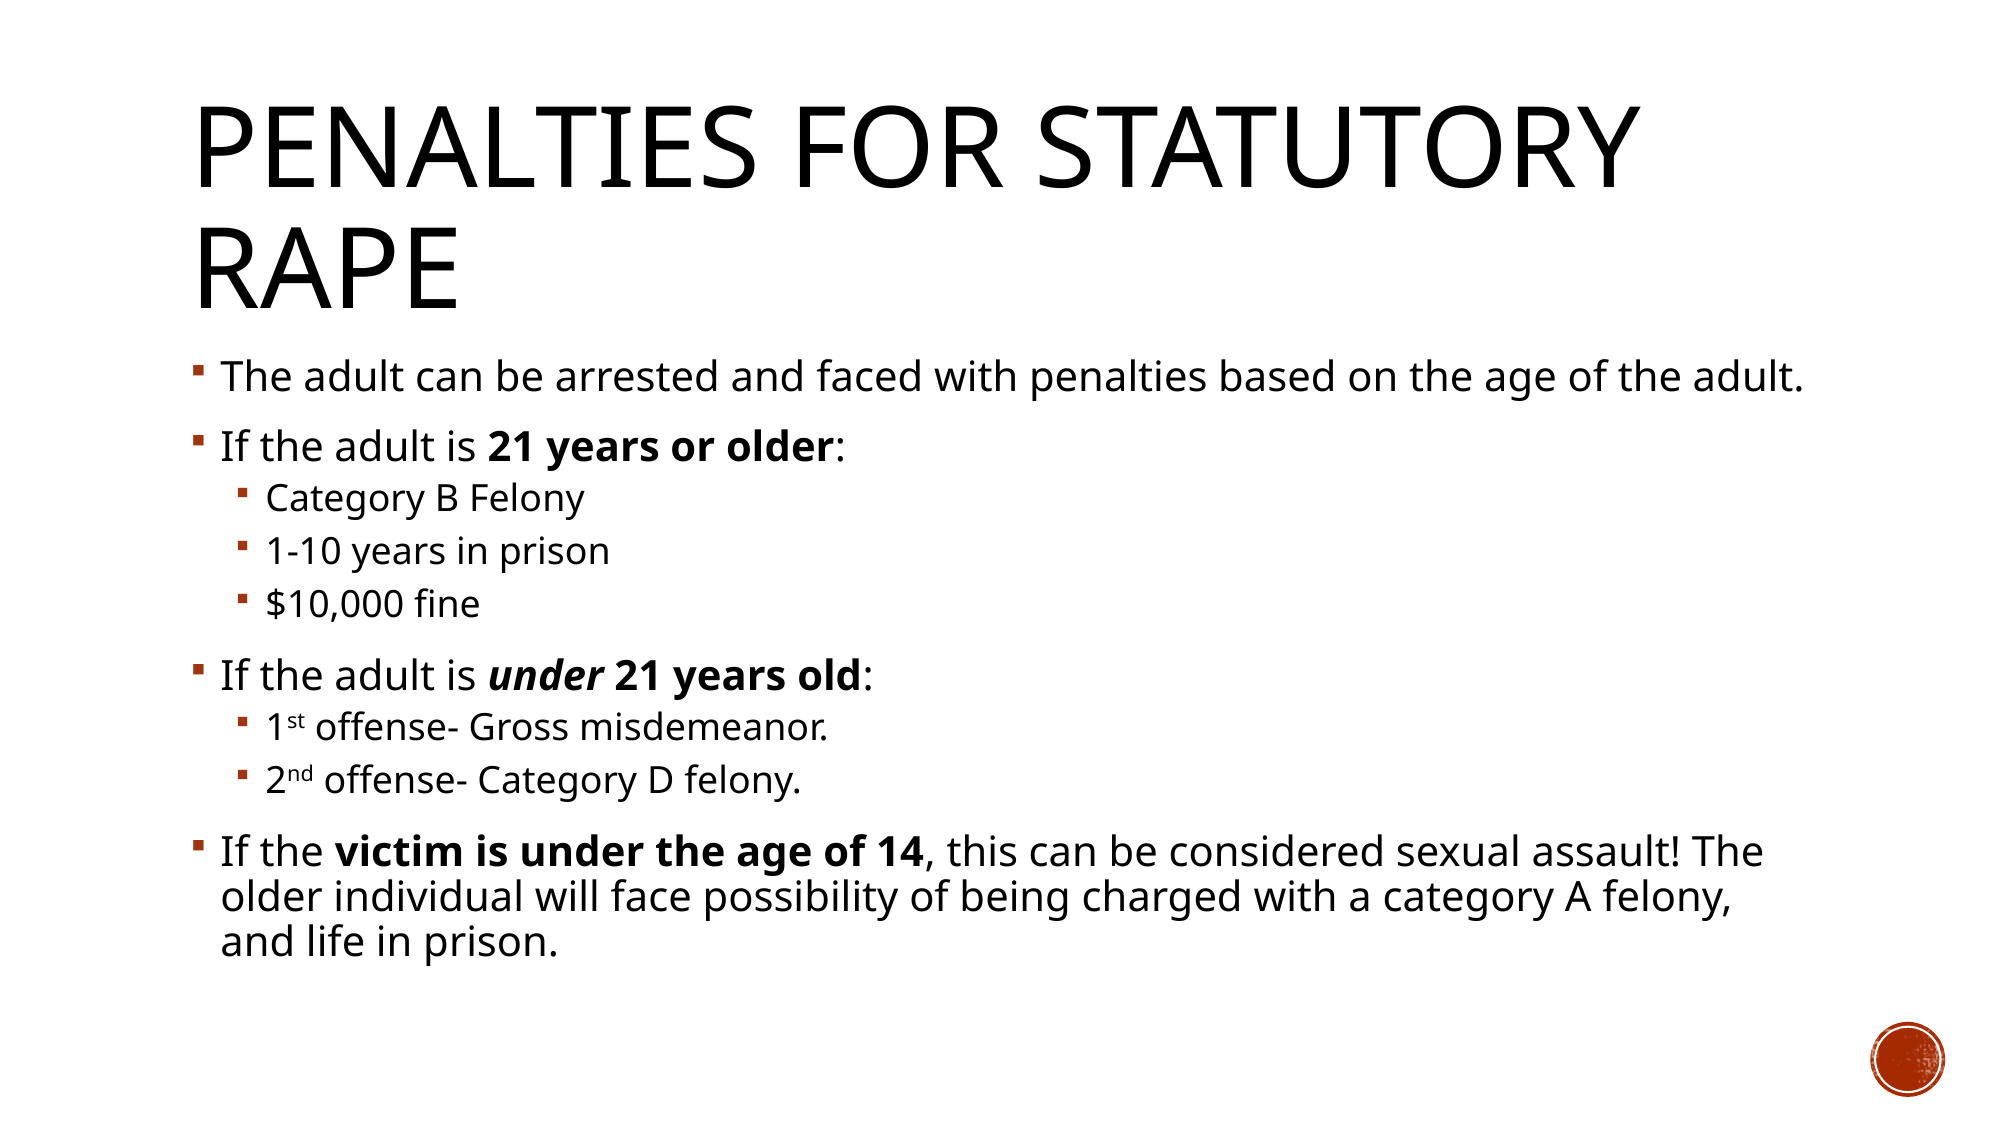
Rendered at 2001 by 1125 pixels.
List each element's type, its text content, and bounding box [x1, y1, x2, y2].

list The adult can be arrested and faced with penalties based on the age of the adult. If the adult is 21 years or older: Category B Felony 1-10 years in prison $10,000 fine If the adult is under 21 years old: 1st offense- Gross misdemeanor. 2nd offense- Category D felony. If the victim is under the age of 14, this can be considered sexual assault! The older individual will face possibility of being charged with a category A felony, and life in prison. [175, 348, 1826, 1013]
title Penalties for statutory rape [175, 79, 1826, 344]
